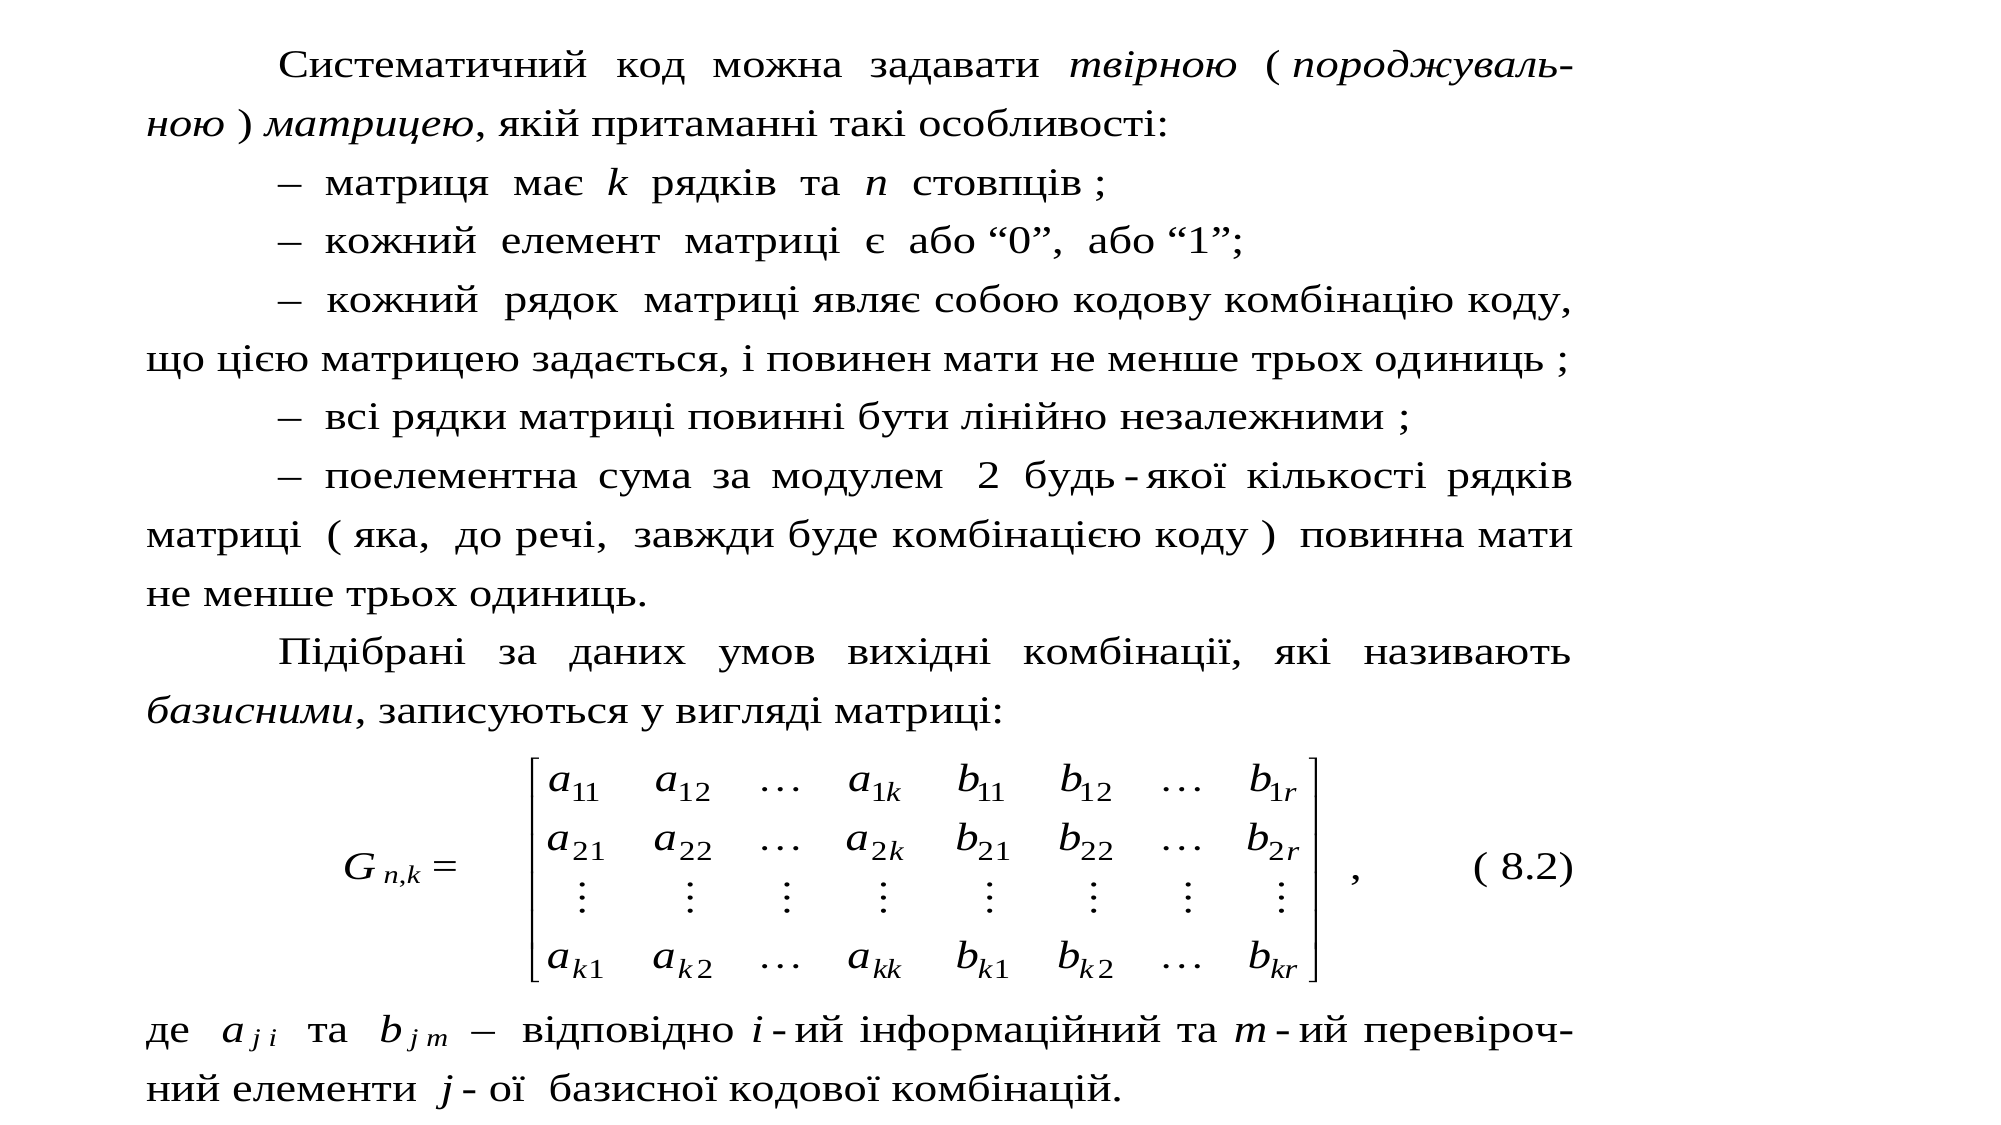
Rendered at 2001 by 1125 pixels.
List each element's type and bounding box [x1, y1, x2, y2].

list [145, 41, 1574, 1125]
